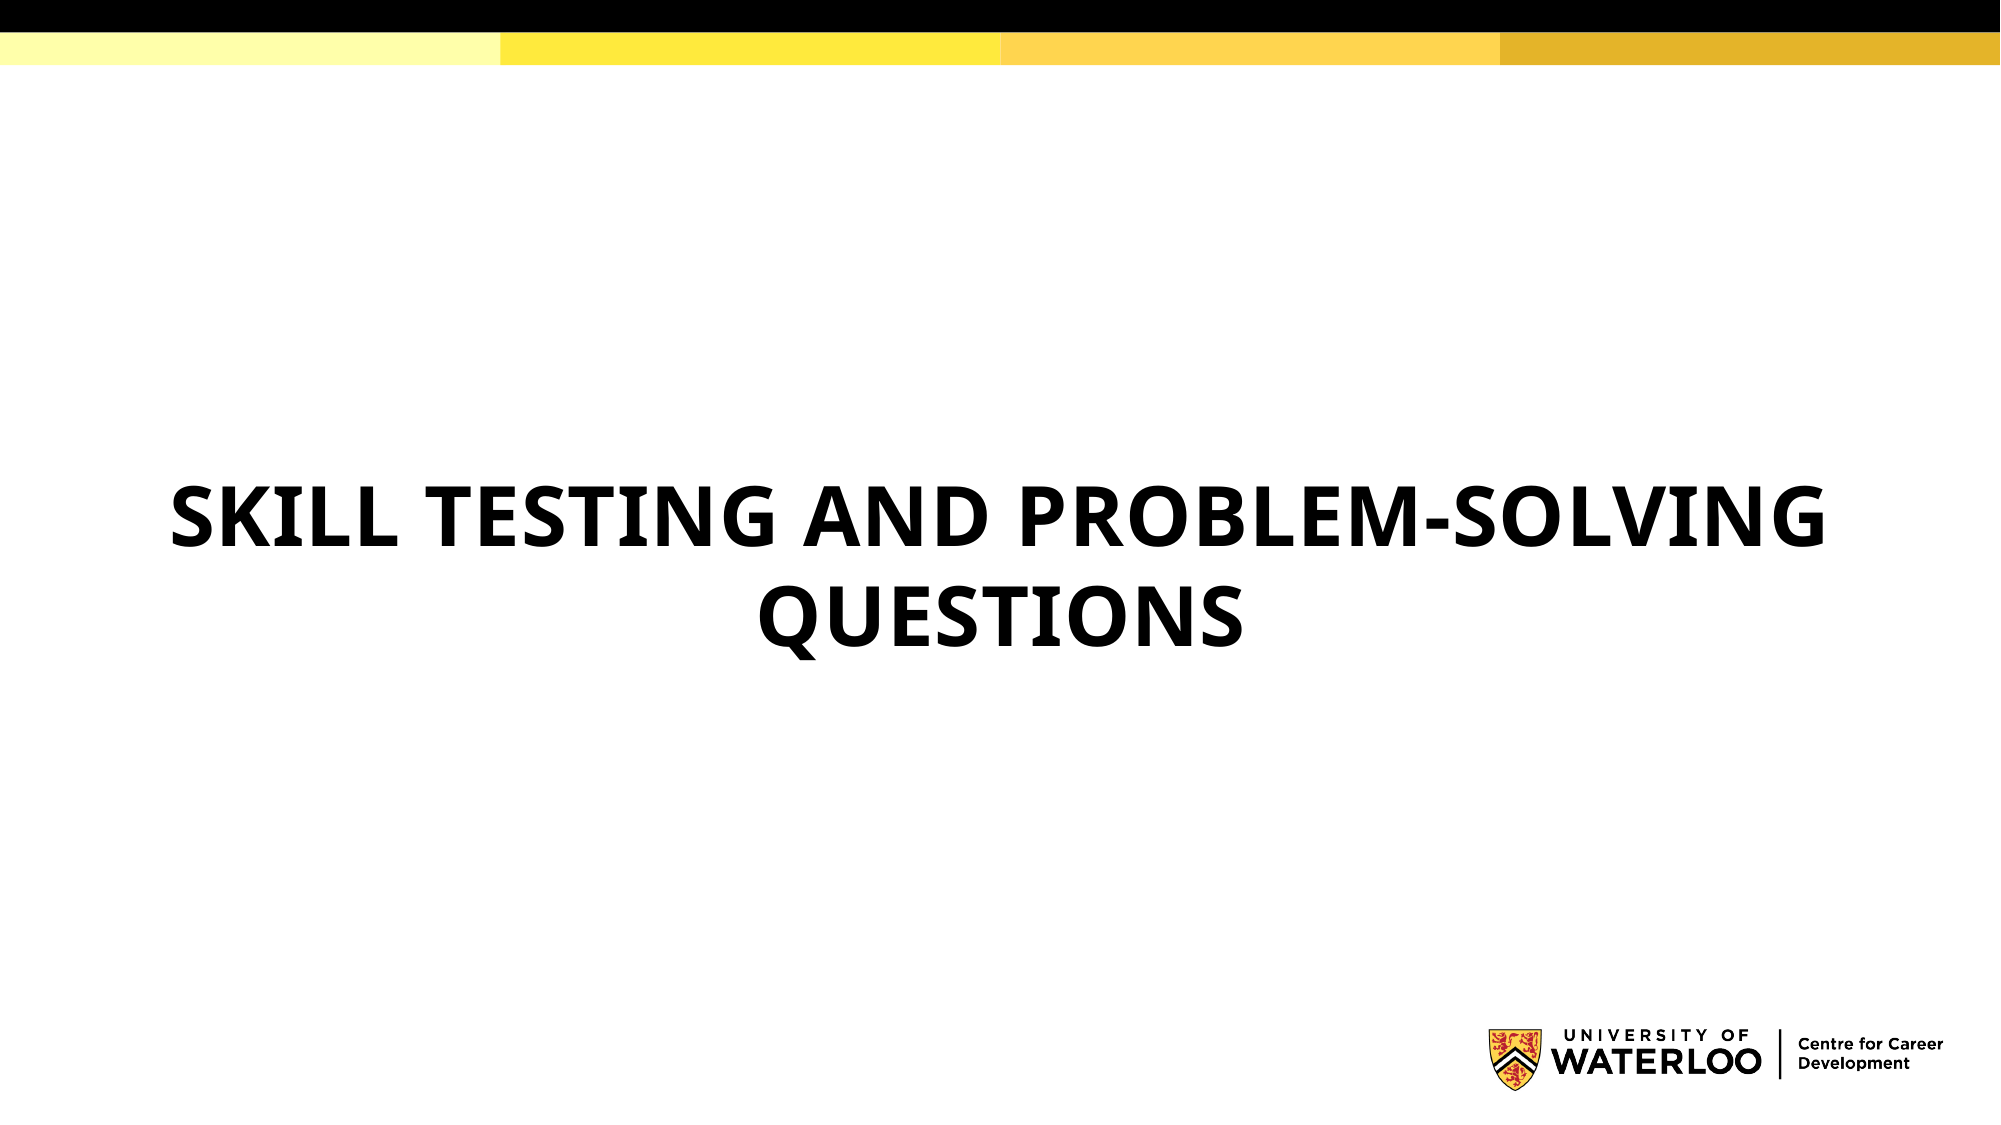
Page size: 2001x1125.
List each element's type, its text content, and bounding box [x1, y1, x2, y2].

title SKILL TESTING AND PROBLEM-SOLVING QUESTIONS [162, 461, 1838, 664]
picture [1430, 982, 2000, 1125]
